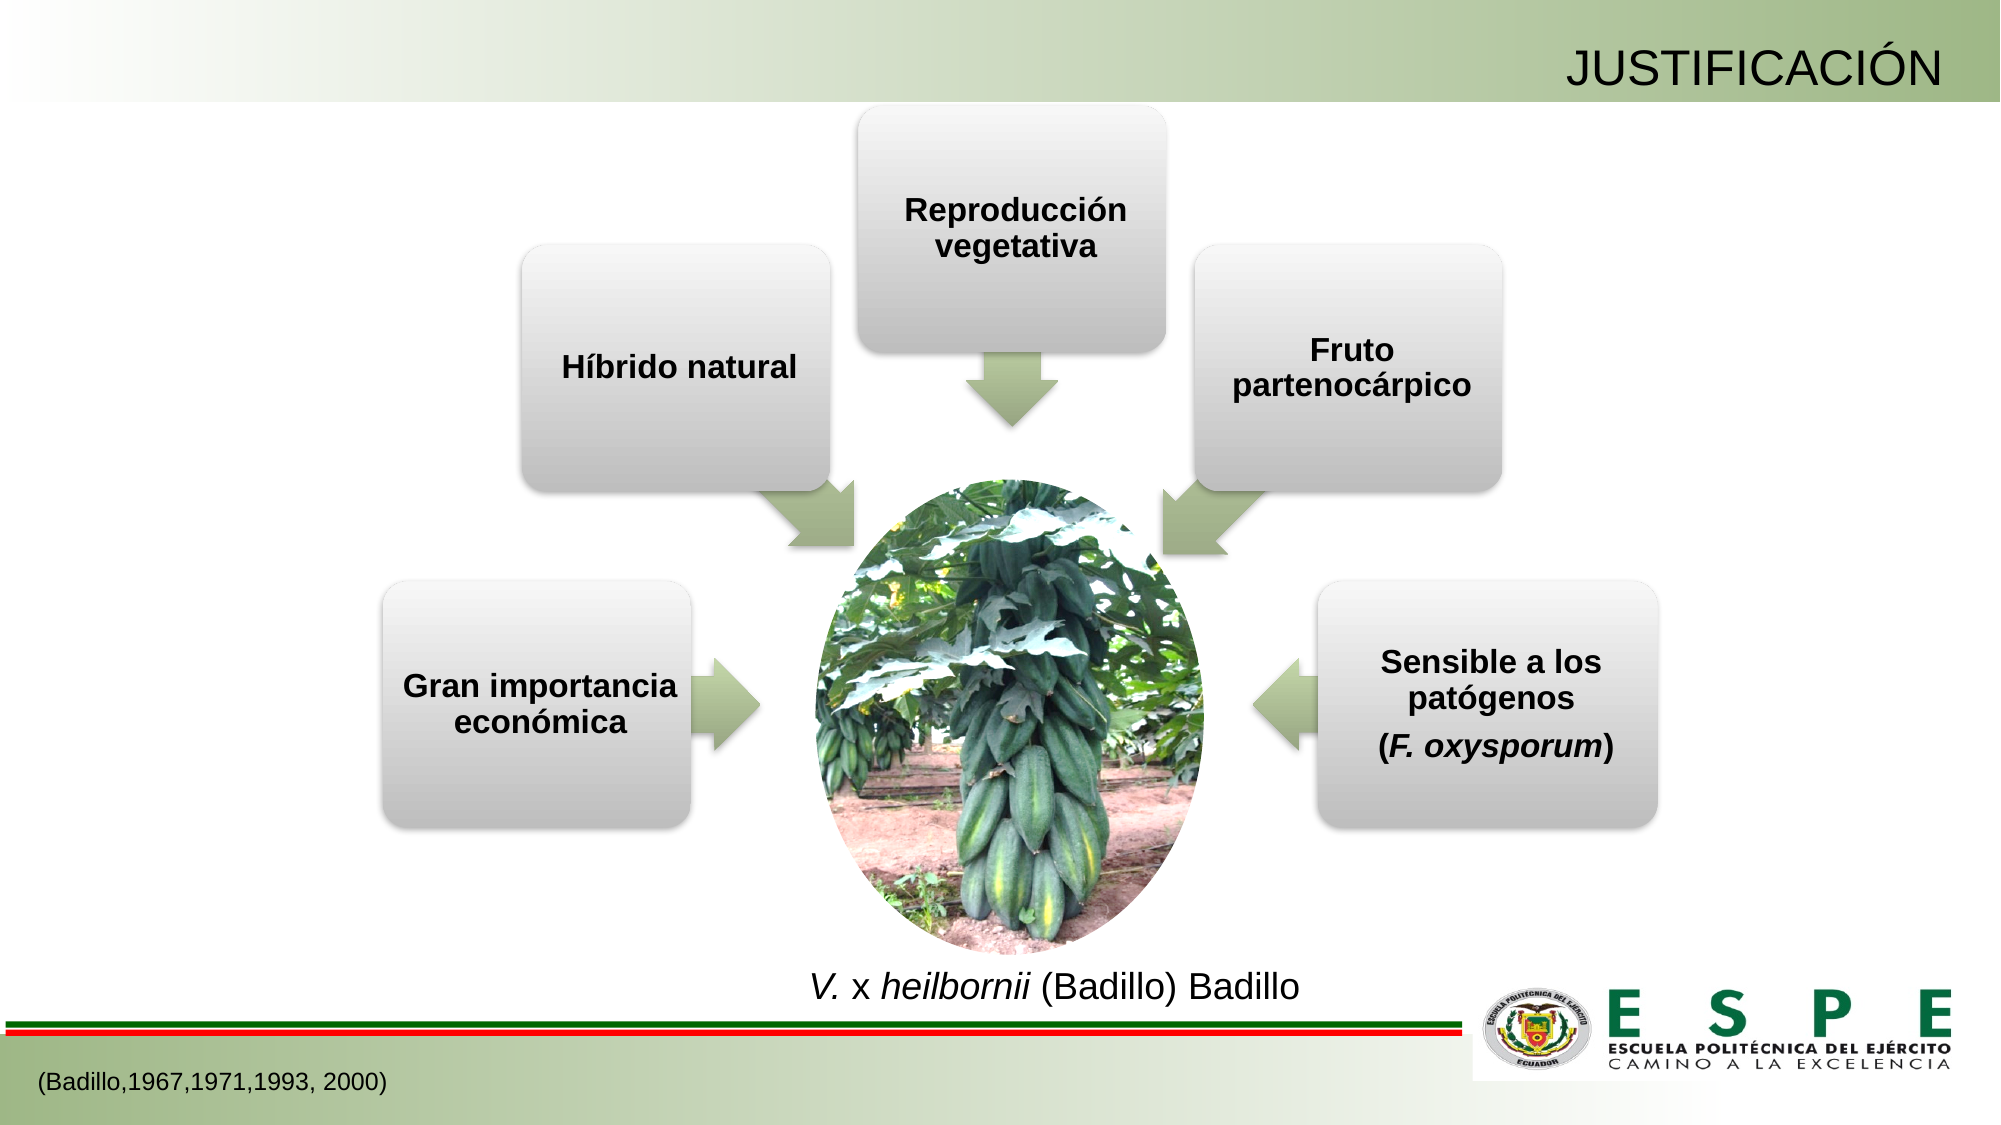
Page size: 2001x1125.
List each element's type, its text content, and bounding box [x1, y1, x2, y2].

picture [815, 479, 1204, 955]
text_box V. x heilbornii (Badillo) Badillo [784, 954, 1324, 1015]
picture [1472, 976, 1977, 1081]
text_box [386, 105, 1655, 867]
text_box (Badillo,1967,1971,1993, 2000) [22, 1058, 404, 1103]
text_box JUSTIFICACIÓN [1551, 28, 2000, 103]
